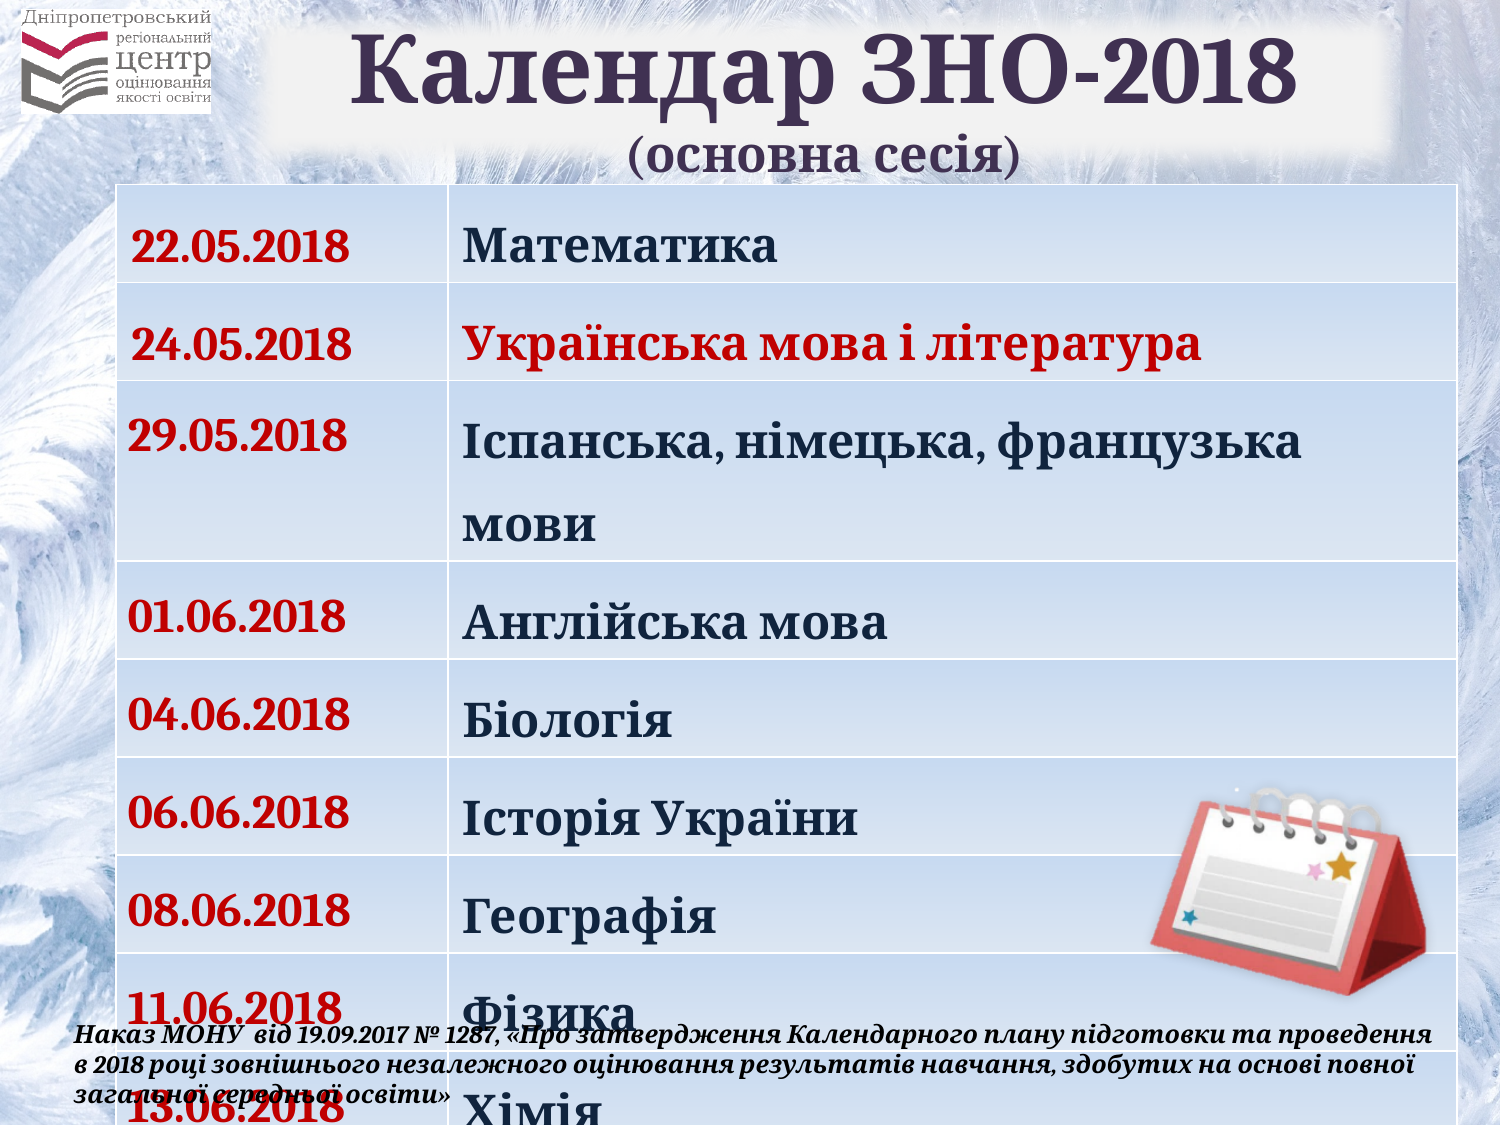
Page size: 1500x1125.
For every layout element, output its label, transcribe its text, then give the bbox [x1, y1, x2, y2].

table_cell Англійська мова [449, 562, 1456, 658]
table_cell 13.06.2018 [117, 1116, 447, 1125]
table_cell 08.06.2018 [117, 856, 447, 952]
table_cell 06.06.2018 [117, 758, 447, 854]
picture [21, 8, 212, 115]
table_cell Іспанська, німецька, французька мови [449, 381, 1456, 560]
table_cell Історія України [1446, 758, 1456, 854]
table_header Математика [449, 185, 1456, 282]
text_box Календар ЗНО-2018 (основна сесія) [274, 37, 1376, 143]
table_cell Фізика [449, 954, 1456, 1011]
table_cell Географія [1446, 856, 1456, 952]
table_cell Українська мова і література [449, 283, 1456, 380]
table_cell 29.05.2018 [117, 381, 447, 560]
table_cell 04.06.2018 [117, 660, 447, 756]
table_cell Хімія [449, 1116, 1456, 1125]
text_box Випускники минулих років самостійно формують повний пакет реєстраційних документів і відправляють до ДпРЦОЯО на адресу, вказану в Контрольно-інформаційному листі, що формується за результатами заповнення реєстраційних форм [0, 0, 1500, 1125]
text_box Наказ МОНУ від 19.09.2017 № 1287, «Про затвердження Календарного плану підготовки та проведення в 2018 році зовнішнього незалежного оцінювання результатів навчання, здобутих на основі повної загальної середньої освіти» [59, 1011, 1477, 1116]
table_cell Історія України [449, 758, 1109, 854]
table_cell Біологія [449, 660, 1456, 756]
table_header 22.05.2018 [117, 185, 447, 282]
table_cell 01.06.2018 [117, 562, 447, 658]
table_cell Географія [449, 856, 1109, 952]
table_cell 11.06.2018 [117, 954, 447, 1011]
picture [1115, 751, 1439, 996]
table_cell 24.05.2018 [117, 283, 447, 380]
